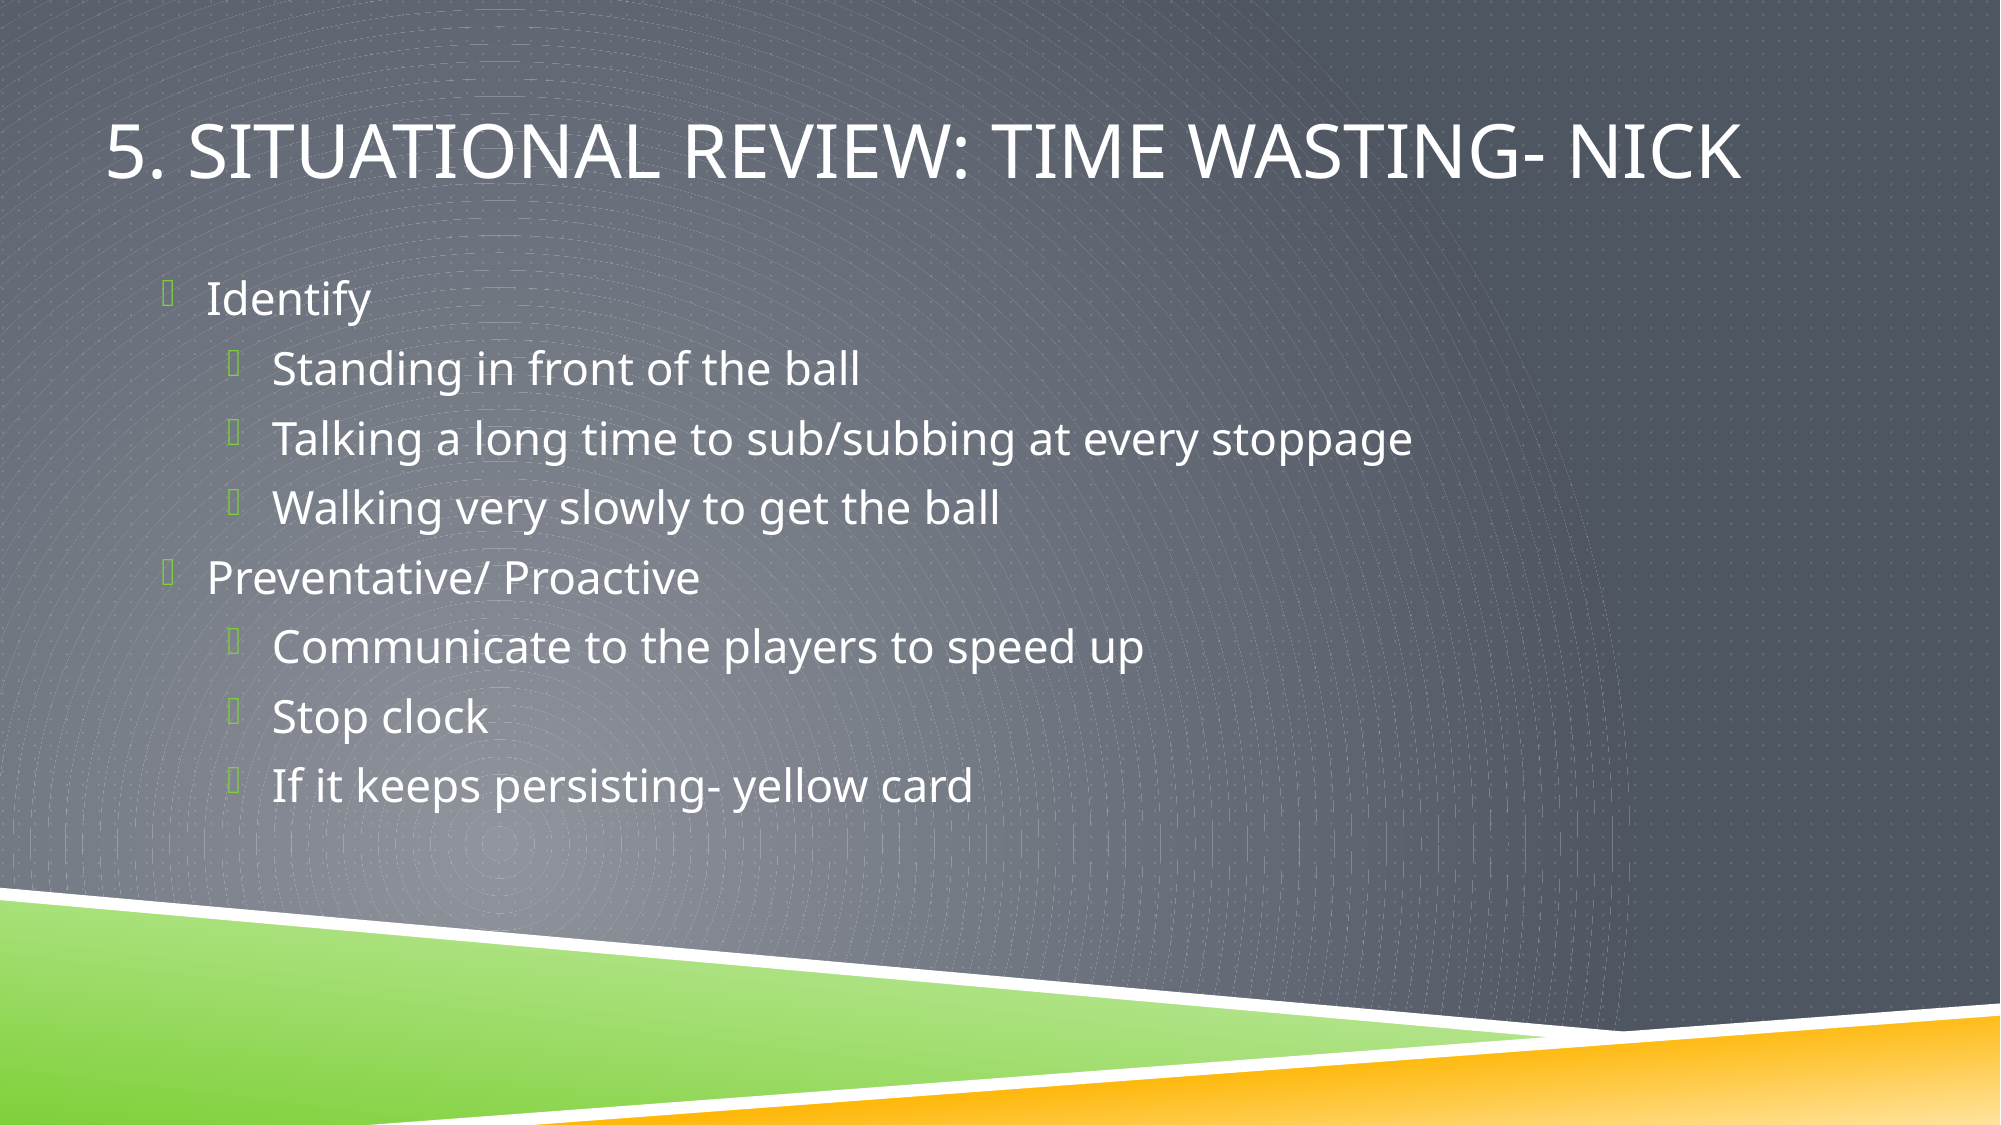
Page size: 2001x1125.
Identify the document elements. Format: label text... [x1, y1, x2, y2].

title 5. Situational Review: Time Wasting- Nick [104, 41, 1940, 255]
list Identify Standing in front of the ball Talking a long time to sub/subbing at every stoppage Walking very slowly to get the ball Preventative/ Proactive Communicate to the players to speed up Stop clock If it keeps persisting- yellow card [150, 262, 1850, 875]
